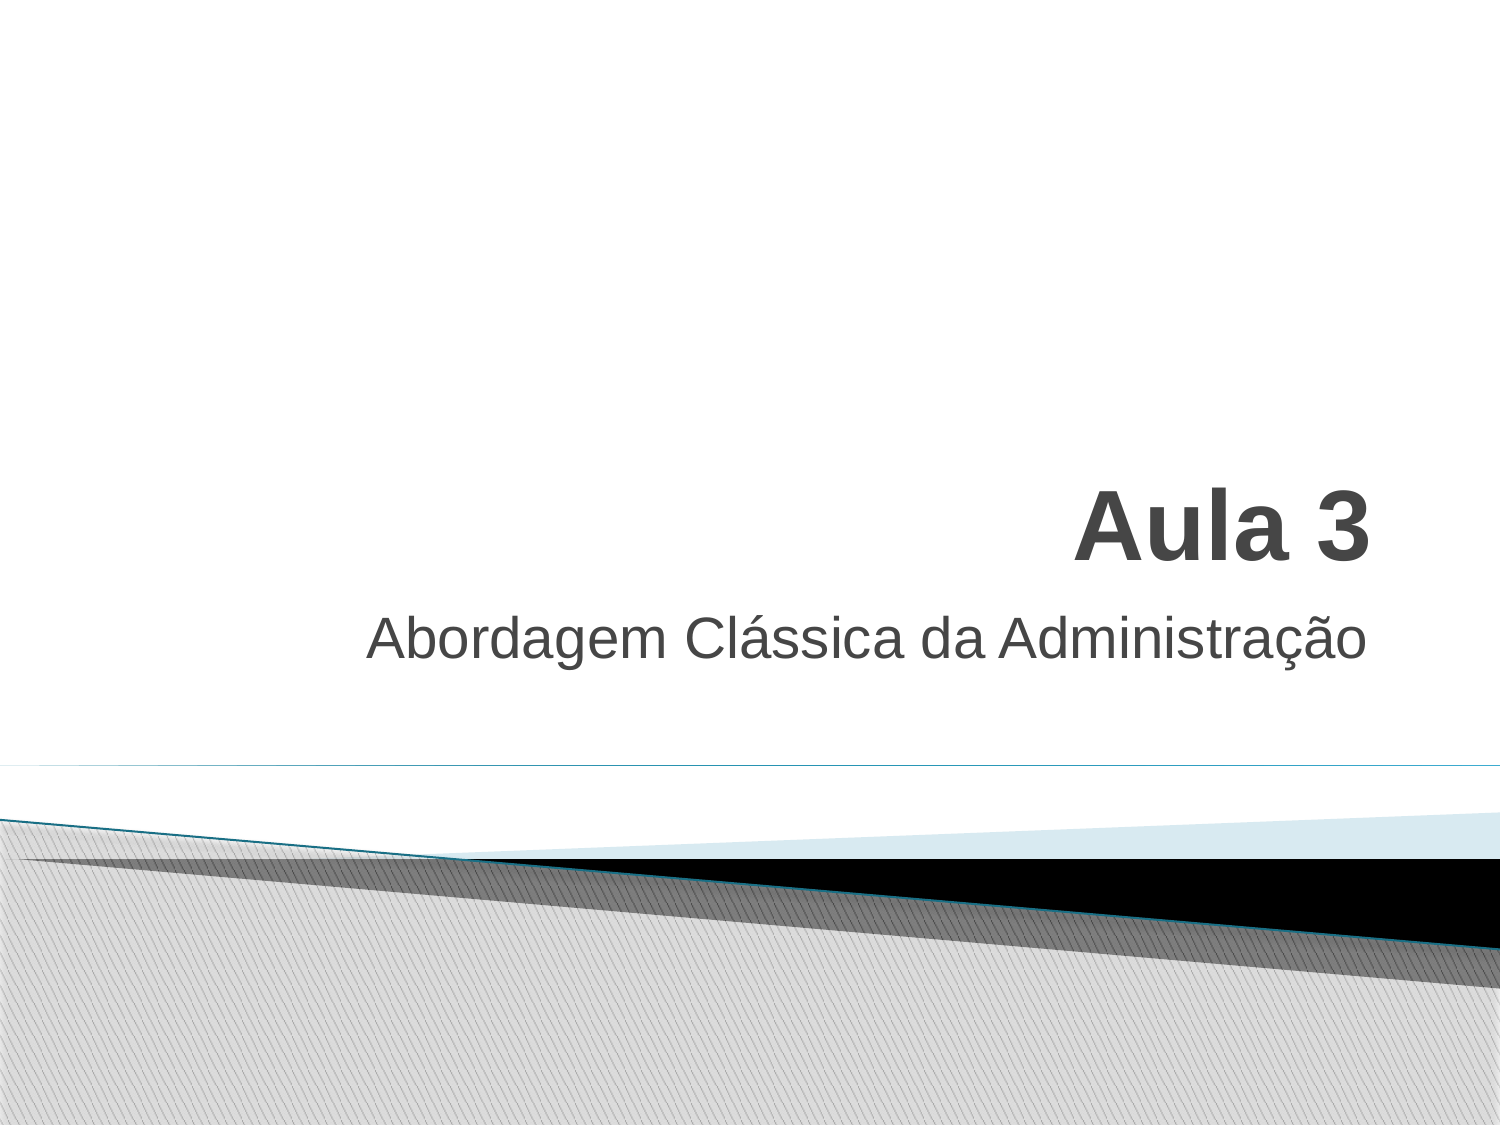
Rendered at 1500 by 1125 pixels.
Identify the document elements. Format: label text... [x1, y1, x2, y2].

picture [5, 859, 1500, 989]
title Aula 3 [112, 287, 1388, 588]
subtitle Abordagem Clássica da Administração [112, 592, 1388, 790]
